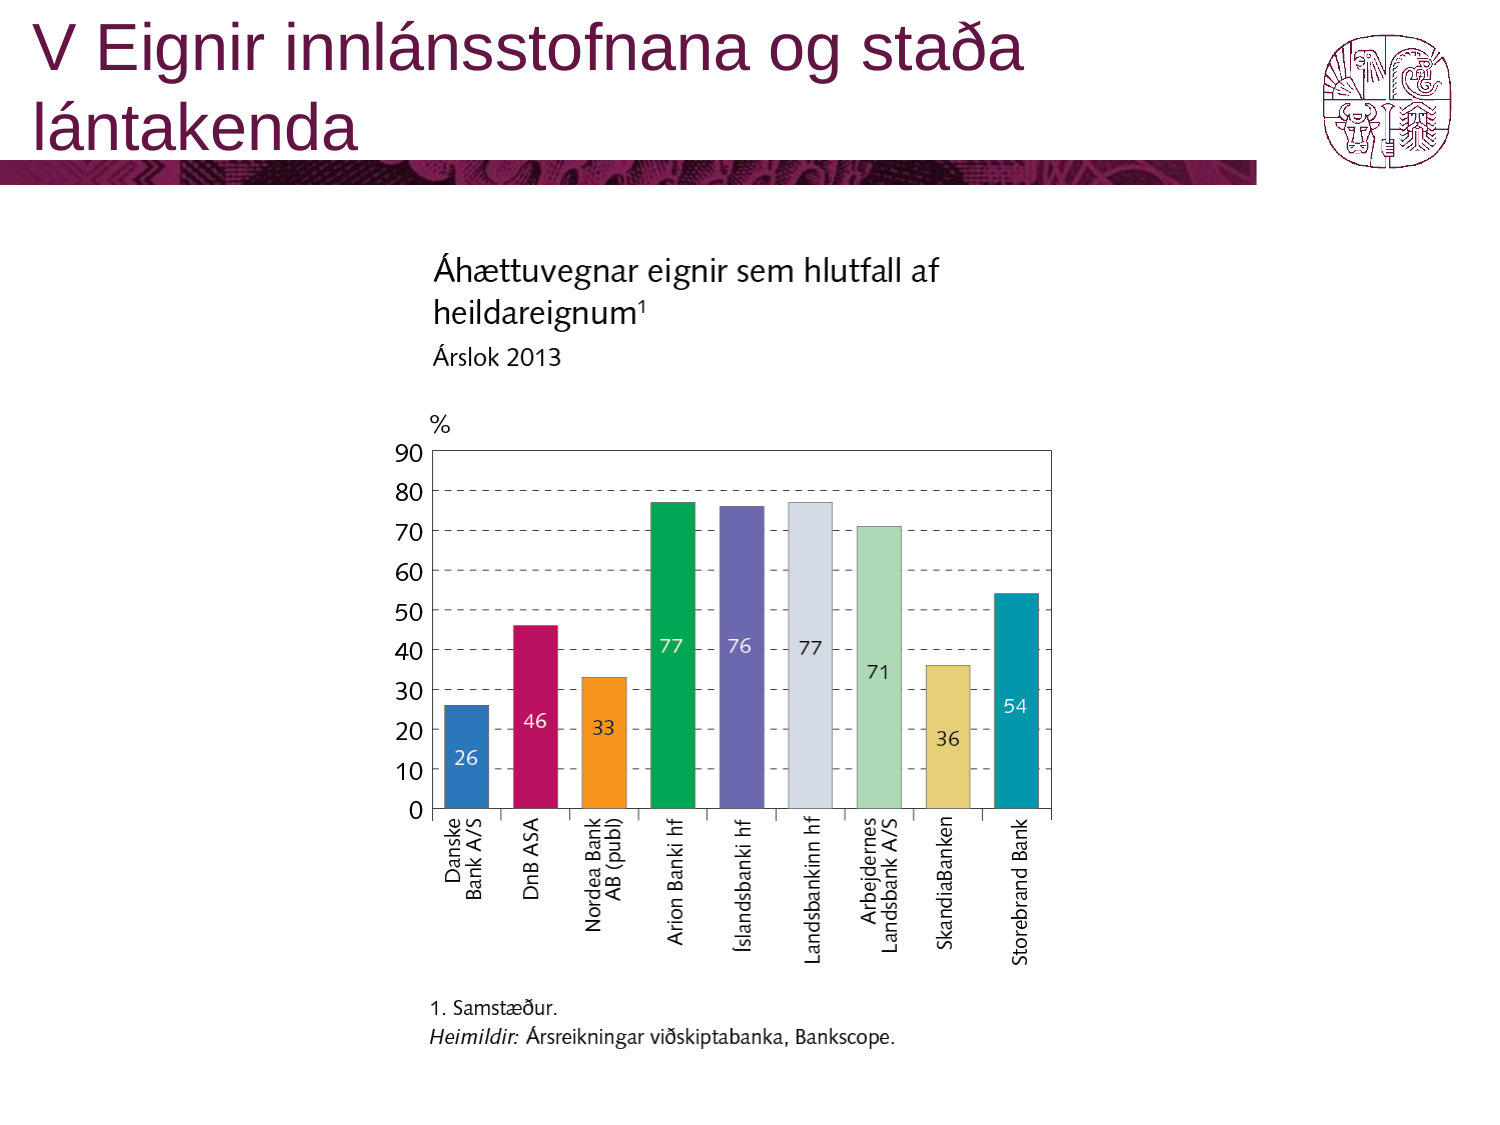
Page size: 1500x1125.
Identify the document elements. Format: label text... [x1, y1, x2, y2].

picture [0, 160, 1258, 185]
picture [1316, 31, 1456, 173]
picture [395, 207, 1052, 1050]
title V Eignir innlánsstofnana og staða lántakenda [17, 19, 1247, 149]
